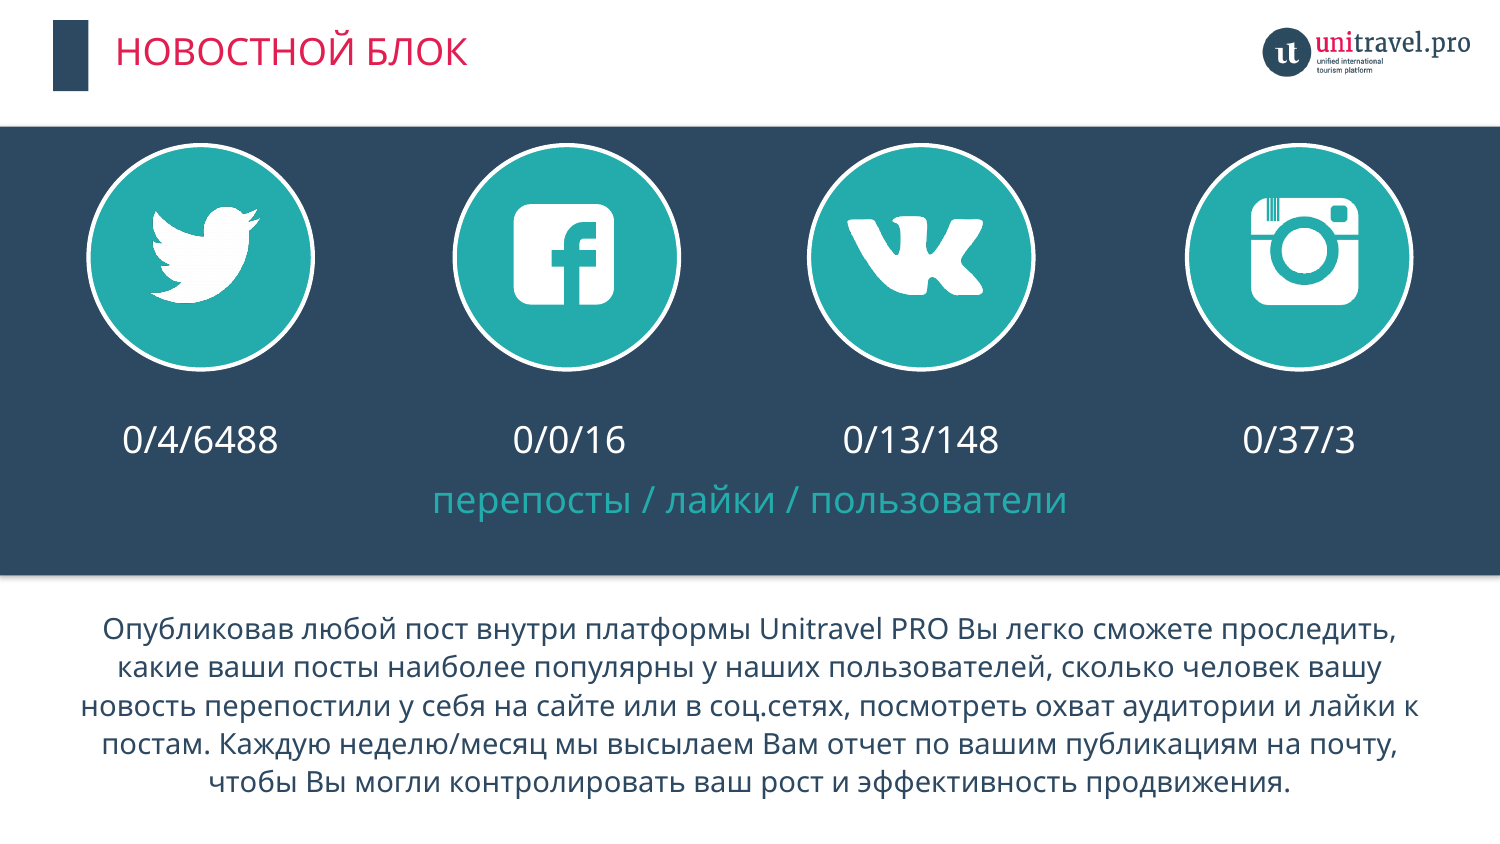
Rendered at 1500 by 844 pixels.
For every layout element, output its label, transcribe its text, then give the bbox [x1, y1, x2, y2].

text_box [88, 144, 314, 370]
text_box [454, 144, 680, 370]
text_box [51, 18, 91, 93]
text_box 0/37/3 [1187, 408, 1412, 469]
text_box 0/13/148 [808, 408, 1034, 469]
text_box [0, 126, 1500, 576]
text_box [1186, 144, 1412, 370]
text_box перепосты / лайки / пользователи [88, 469, 1412, 529]
text_box 0/4/6488 [88, 408, 313, 469]
text_box 0/0/16 [460, 408, 680, 469]
picture [1257, 19, 1478, 86]
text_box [808, 144, 1034, 370]
text_box Опубликовав любой пост внутри платформы Unitravel PRO Вы легко сможете проследить, какие ваши посты наиболее популярны у наших пользователей, сколько человек вашу новость перепостили у себя на сайте или в соц.сетях, посмотреть охват аудитории и лайки к постам. Каждую неделю/месяц мы высылаем Вам отчет по вашим публикациям на почту, чтобы Вы могли контролировать ваш рост и эффективность продвижения. [64, 599, 1436, 806]
text_box НОВОСТНОЙ БЛОК [100, 20, 1140, 80]
